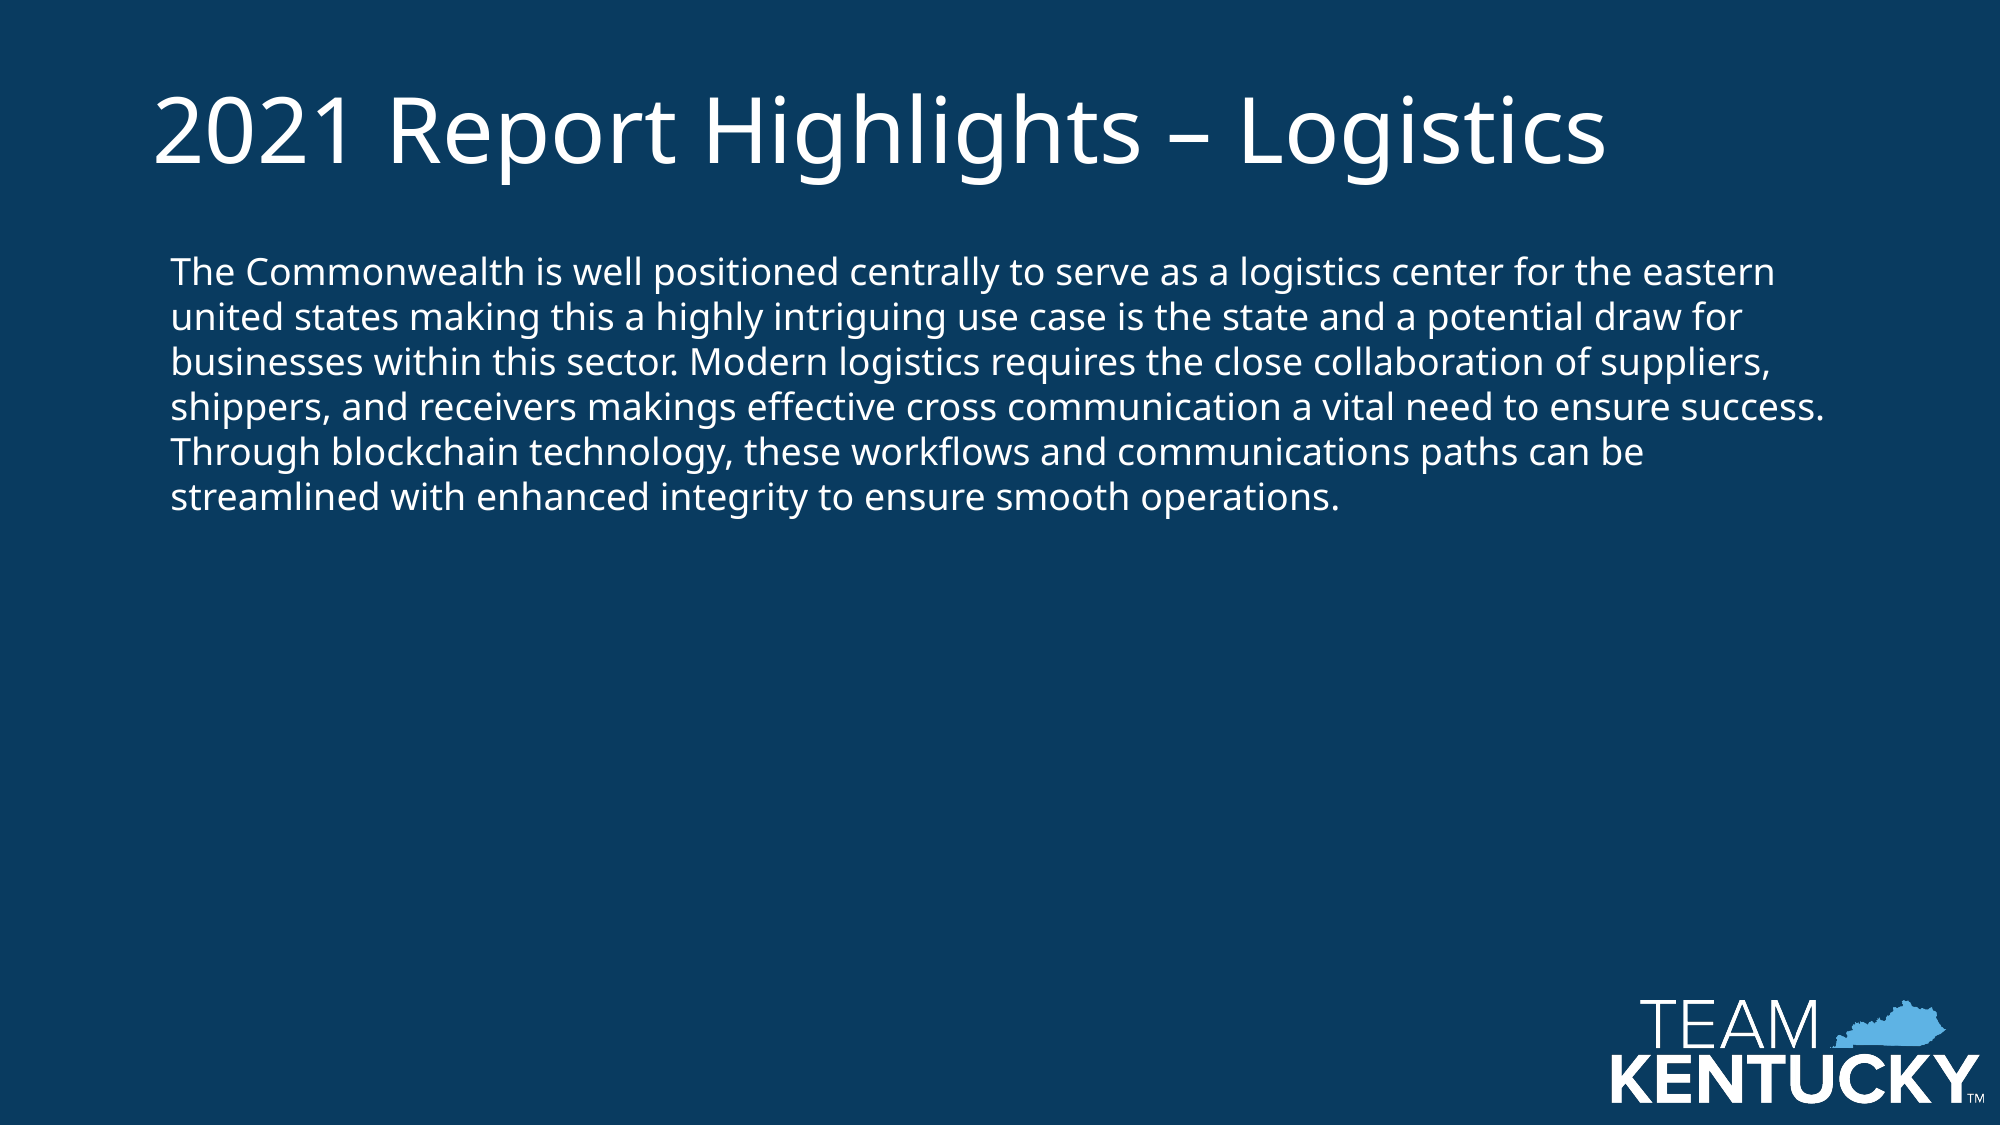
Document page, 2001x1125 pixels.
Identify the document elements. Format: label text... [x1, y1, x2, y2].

text_box The Commonwealth is well positioned centrally to serve as a logistics center for the eastern united states making this a highly intriguing use case is the state and a potential draw for businesses within this sector. Modern logistics requires the close collaboration of suppliers, shippers, and receivers makings effective cross communication a vital need to ensure success. Through blockchain technology, these workflows and communications paths can be streamlined with enhanced integrity to ensure smooth operations. [155, 240, 1845, 526]
title 2021 Report Highlights – Logistics [137, 59, 1863, 208]
picture [1607, 997, 1984, 1106]
